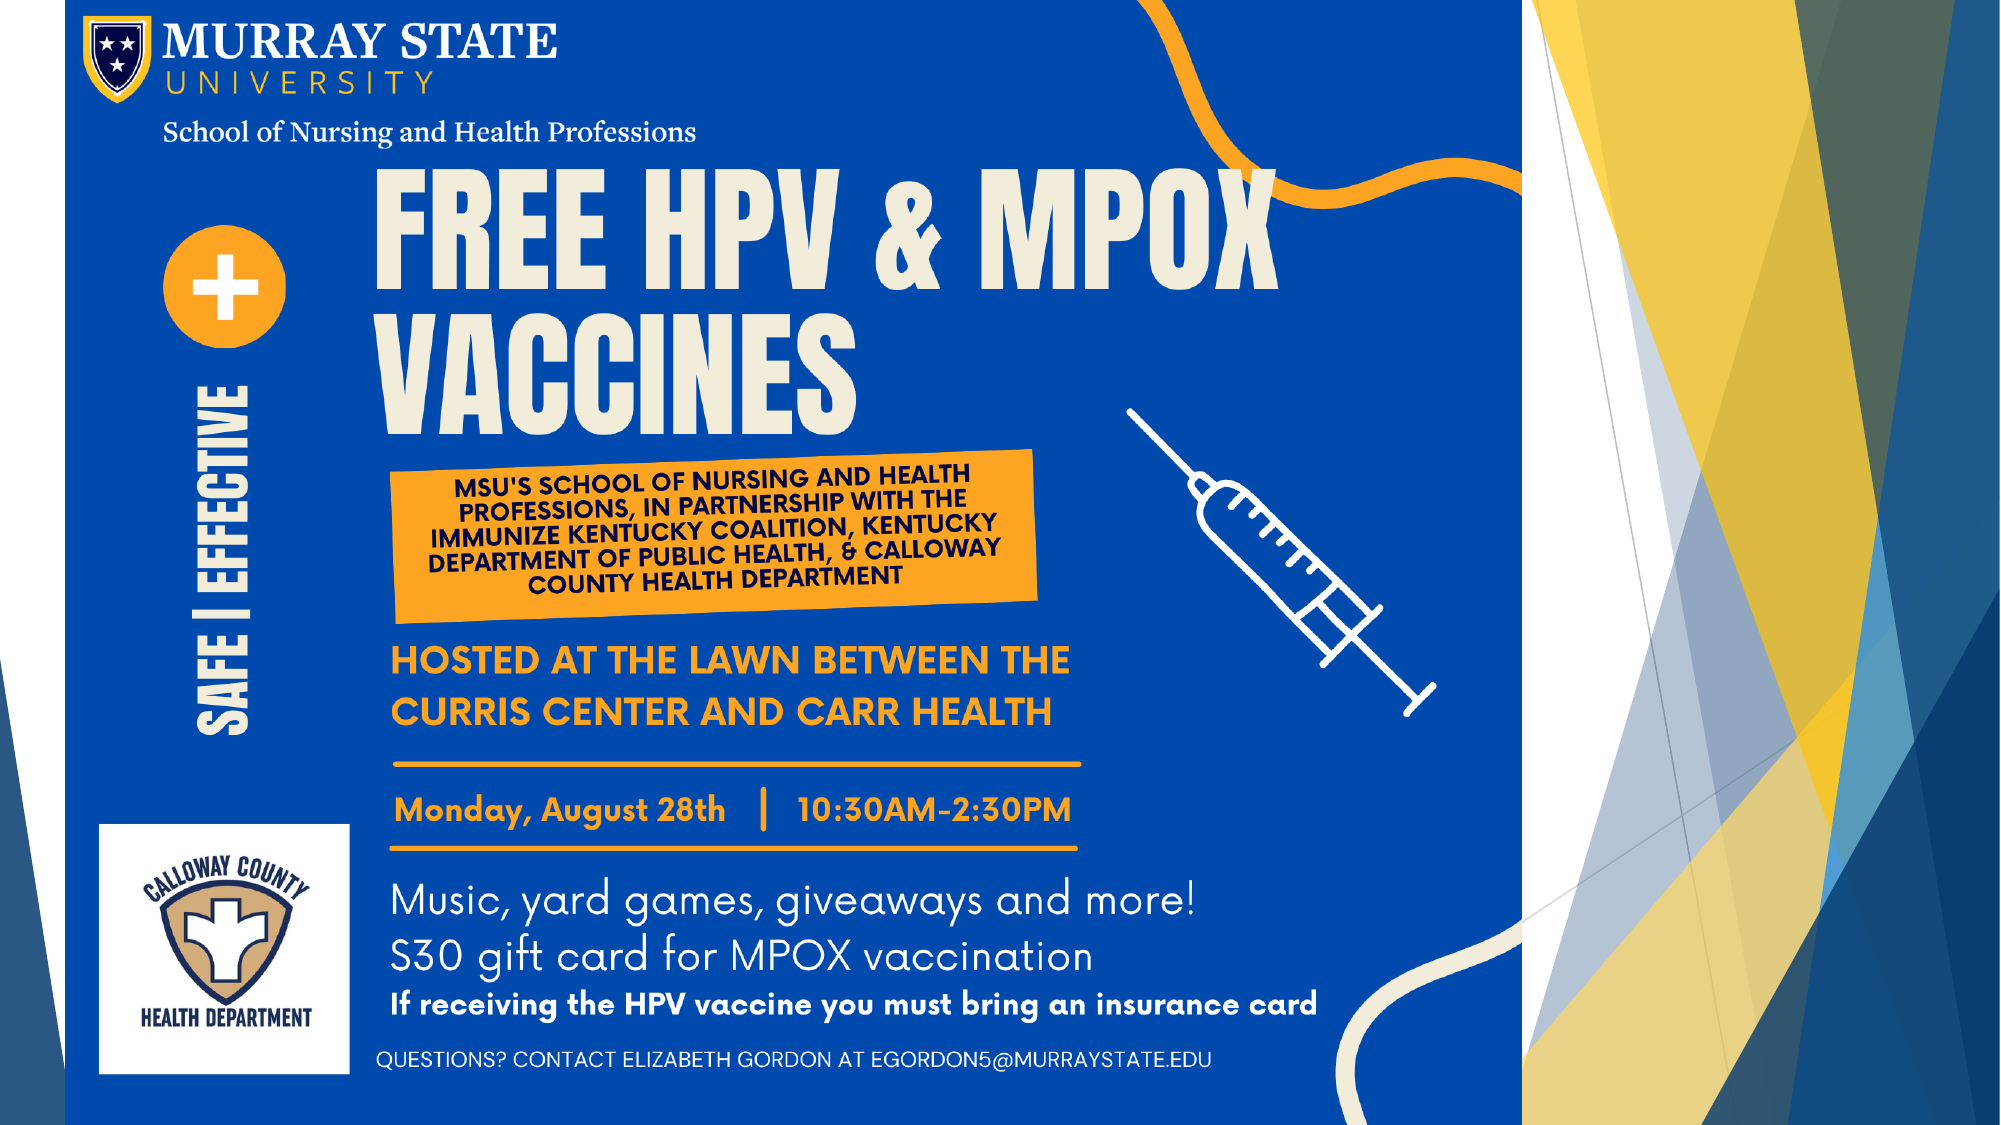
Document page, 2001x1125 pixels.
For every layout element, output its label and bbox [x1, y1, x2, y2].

picture [65, 0, 1522, 1125]
